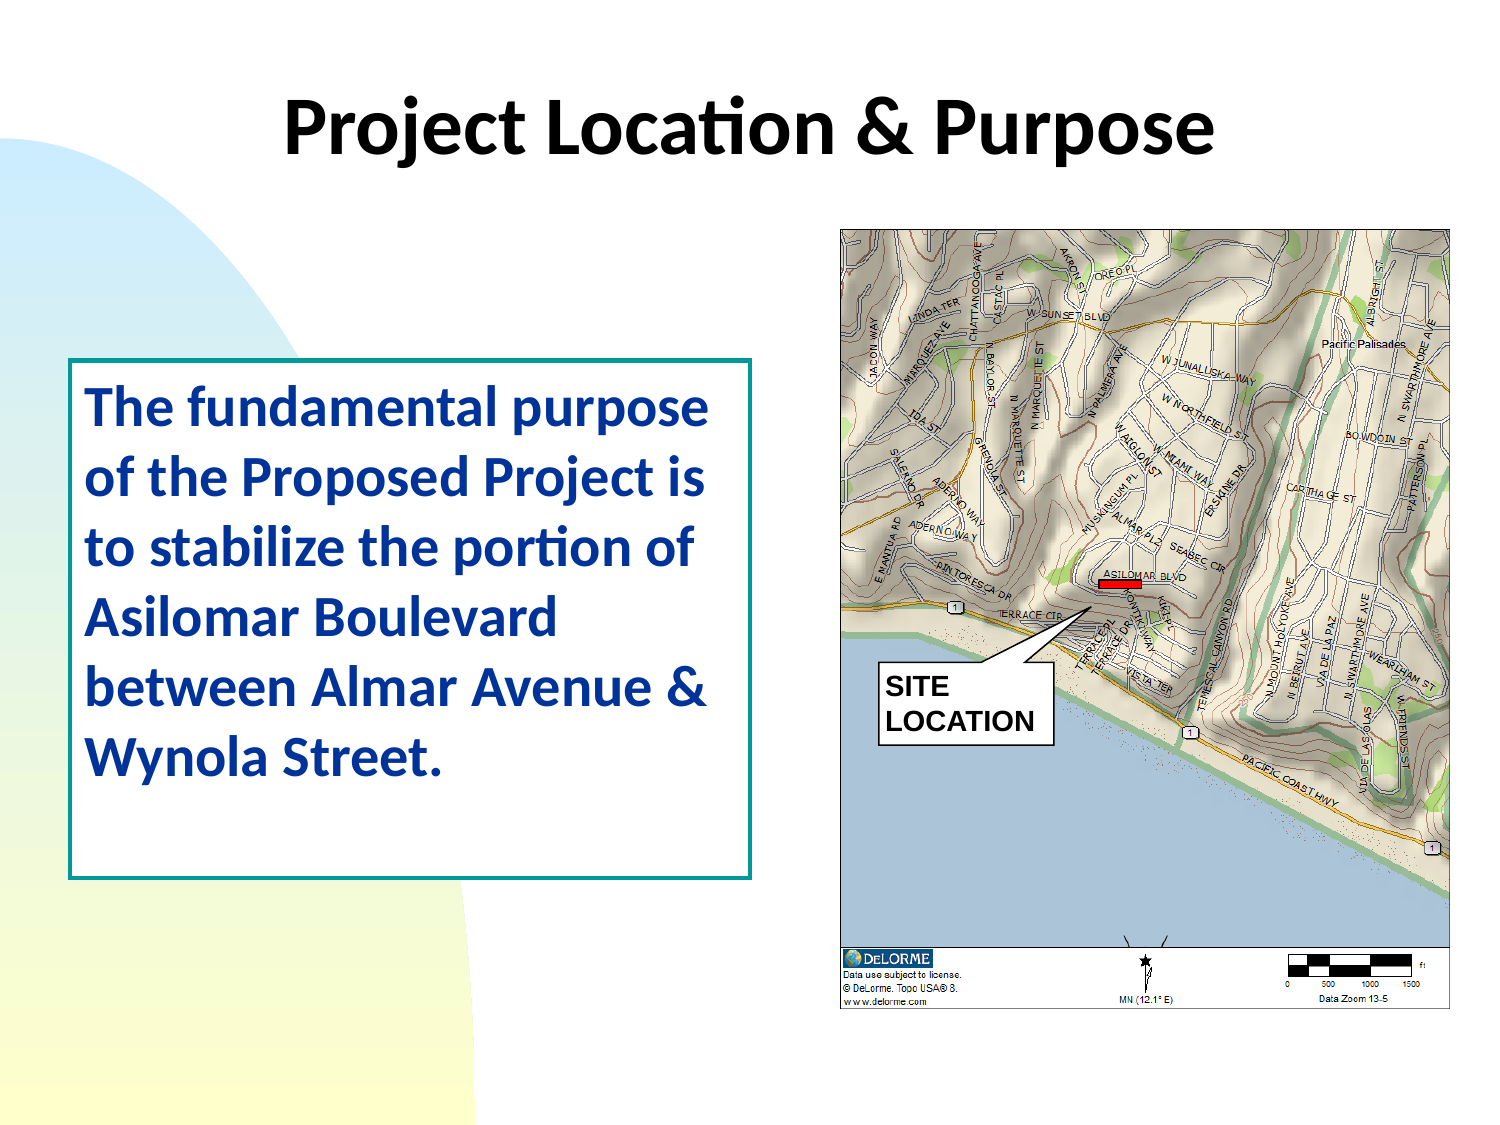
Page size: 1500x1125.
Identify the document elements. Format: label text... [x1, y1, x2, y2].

text_box The fundamental purpose of the Proposed Project is to stabilize the portion of Asilomar Boulevard between Almar Avenue & Wynola Street. [69, 360, 750, 878]
text_box [49, 187, 875, 1050]
text_box Project Location & Purpose [50, 75, 1450, 188]
picture [840, 228, 1451, 1009]
